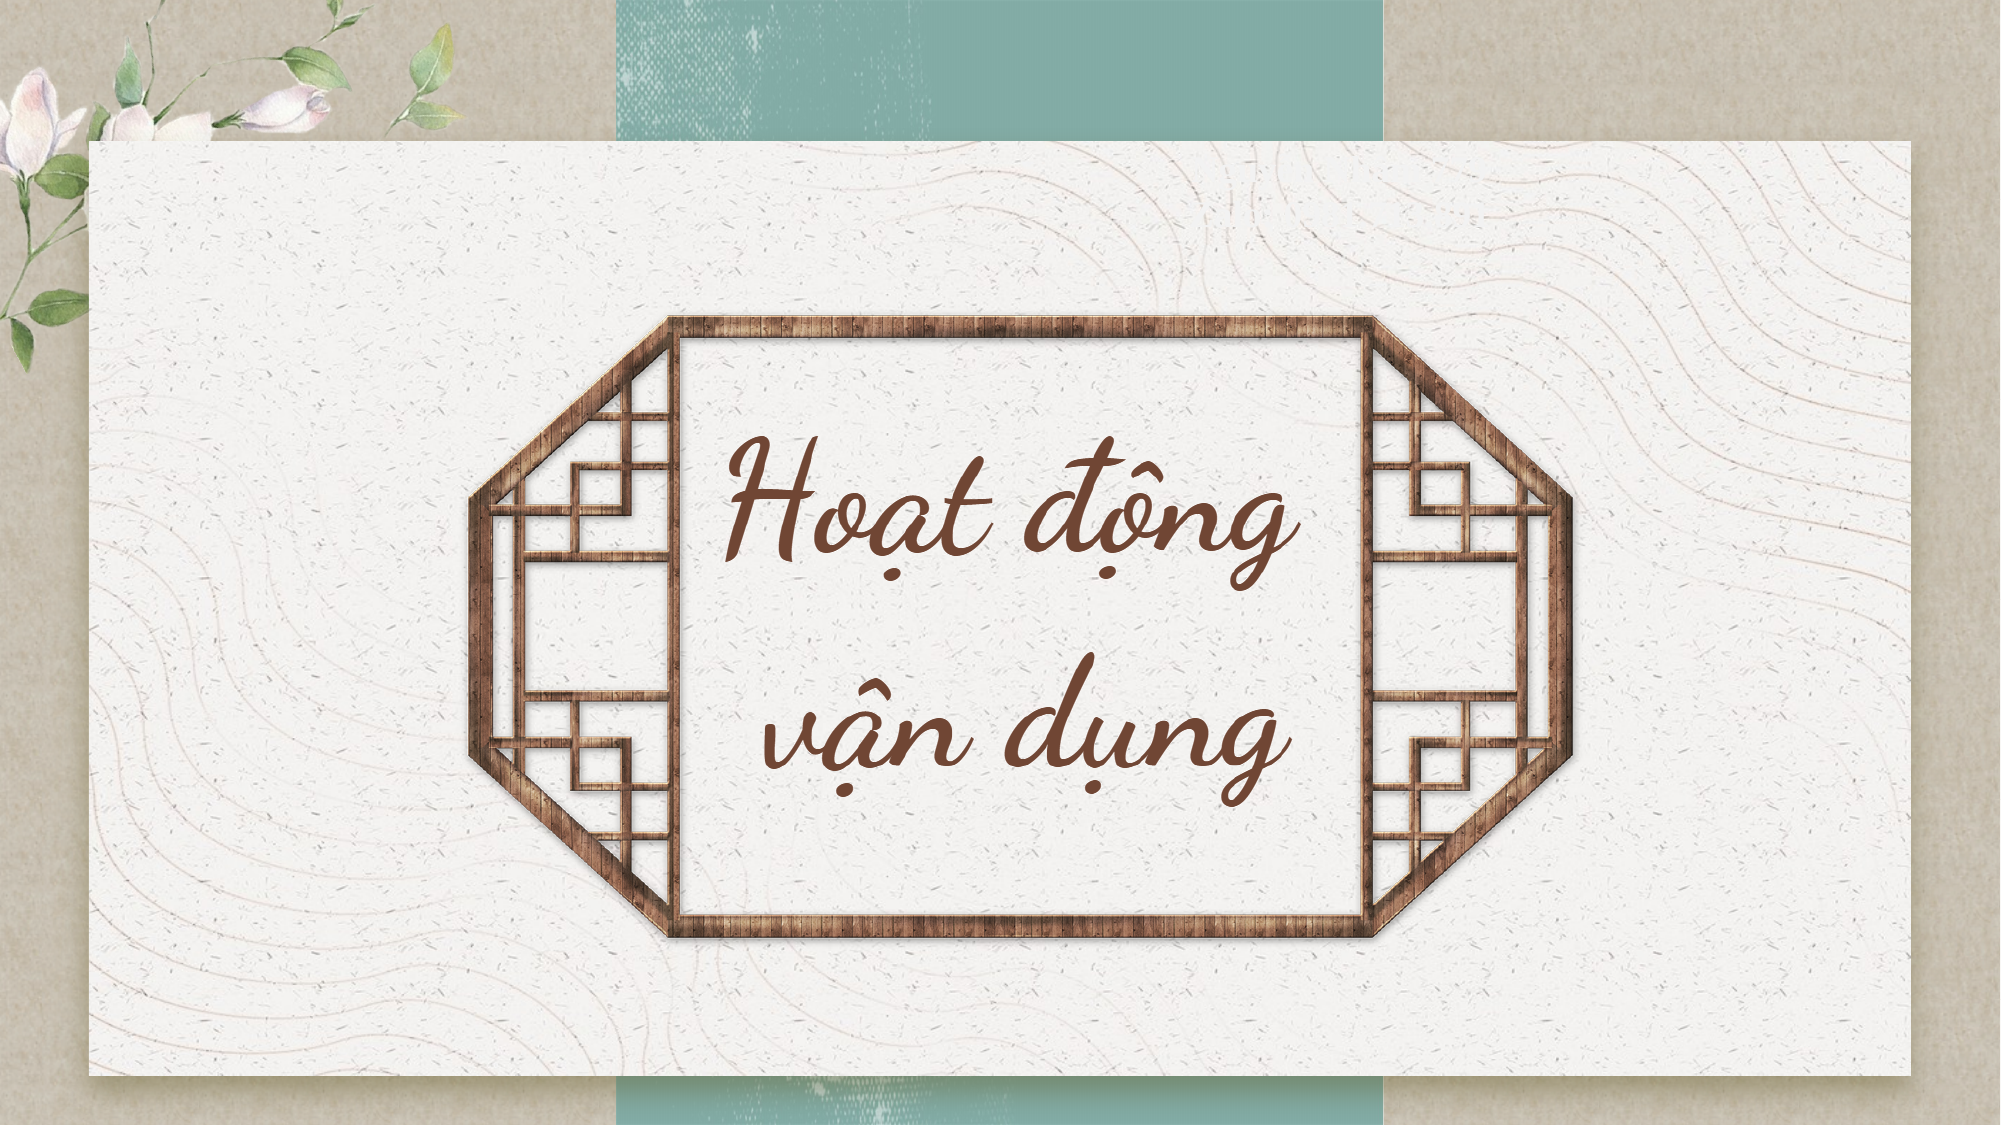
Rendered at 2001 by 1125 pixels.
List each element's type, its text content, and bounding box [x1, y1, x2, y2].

picture [0, 0, 2001, 1125]
text_box Nguyễn Nhâm 779 Zalo: 0981.713.891 [1121, 137, 1520, 243]
